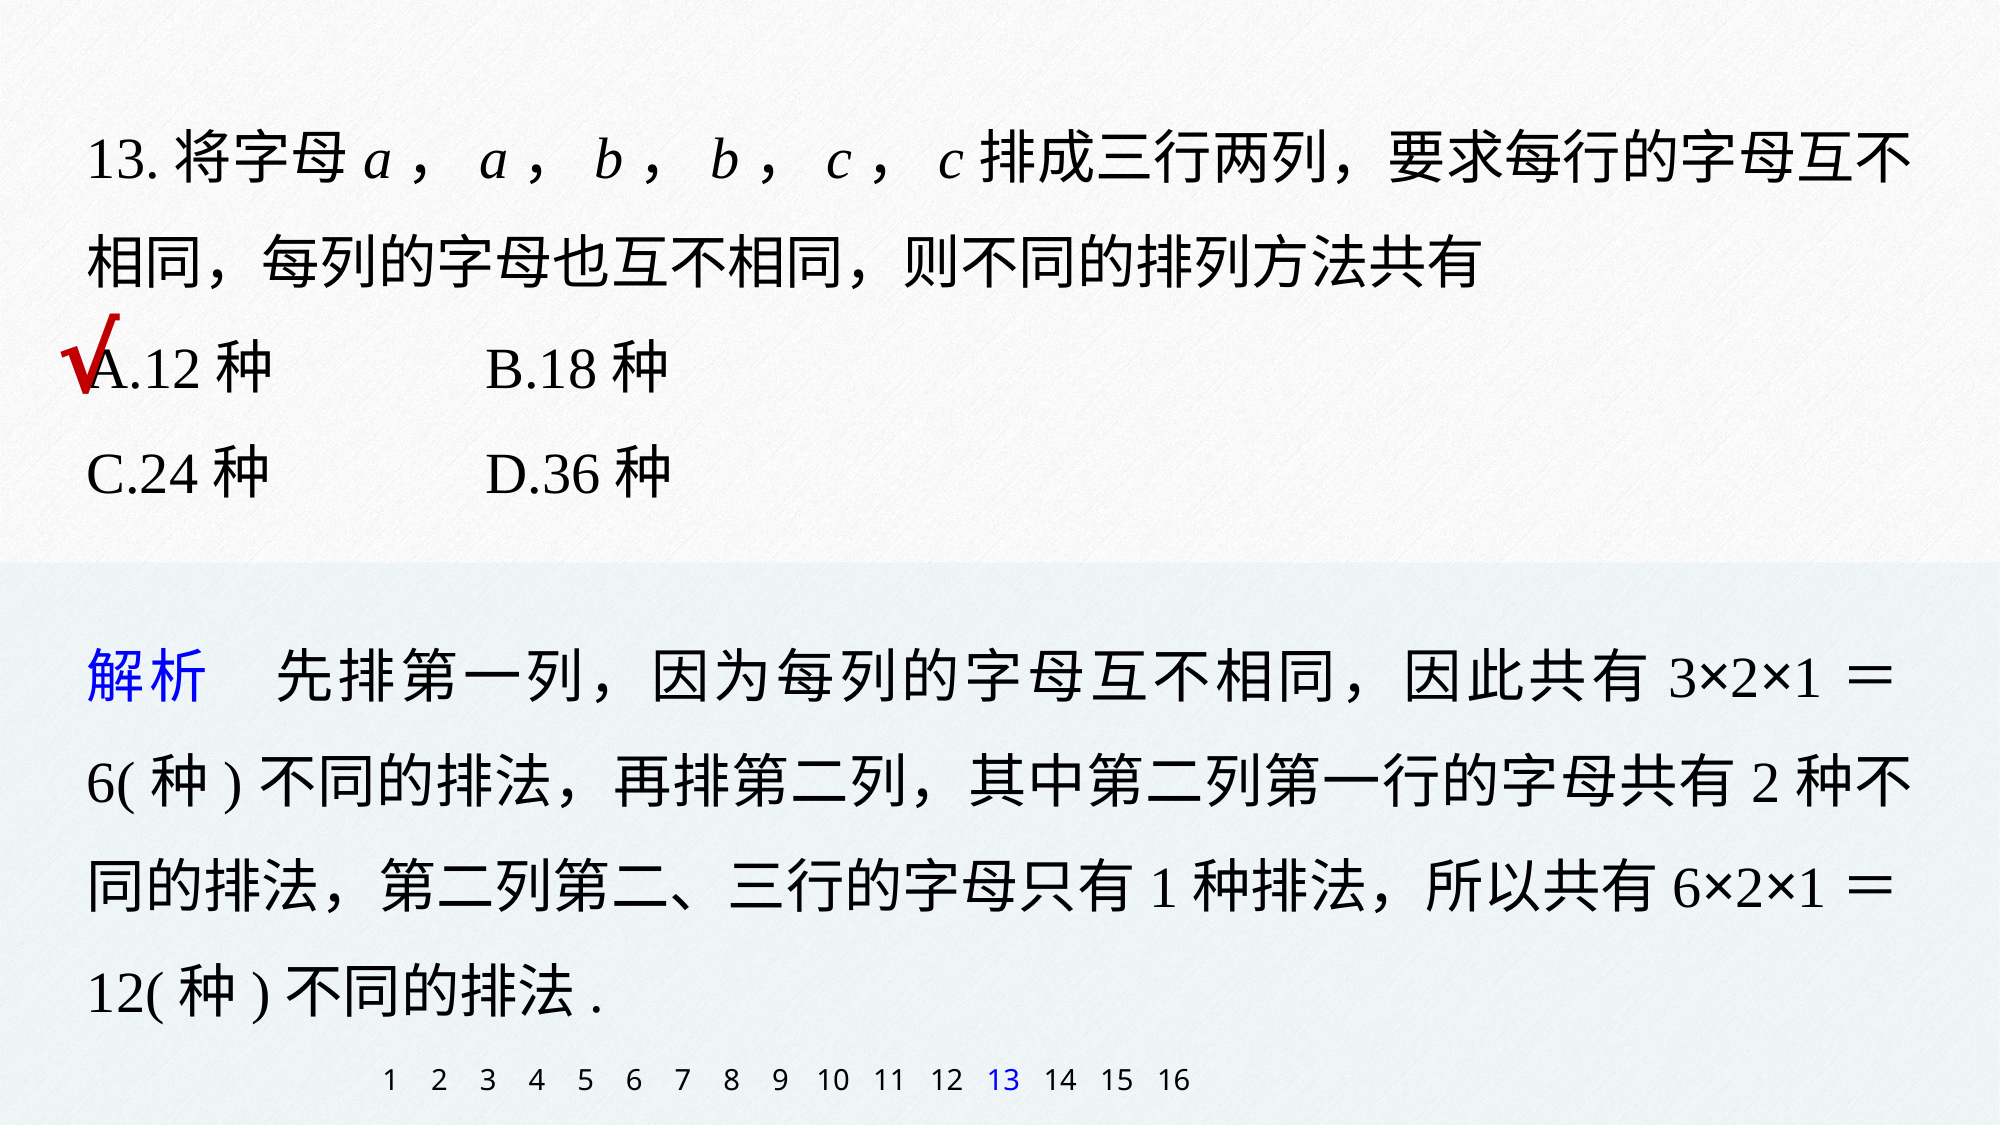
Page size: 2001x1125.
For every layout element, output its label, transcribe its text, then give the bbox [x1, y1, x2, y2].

text_box 解析 先排第一列，因为每列的字母互不相同，因此共有3×2×1＝6(种)不同的排法，再排第二列，其中第二列第一行的字母共有2种不同的排法，第二列第二、三行的字母只有1种排法，所以共有6×2×1＝12(种)不同的排法. [72, 597, 1928, 1032]
text_box 12 [922, 1052, 971, 1106]
text_box 1 [370, 1052, 411, 1106]
text_box 8 [711, 1052, 752, 1106]
text_box √ [43, 291, 168, 420]
text_box 3 [468, 1052, 509, 1106]
text_box 16 [1149, 1052, 1198, 1106]
text_box 10 [809, 1052, 858, 1106]
text_box 4 [516, 1052, 557, 1106]
text_box 2 [419, 1052, 460, 1106]
text_box 5 [565, 1052, 606, 1106]
text_box 6 [614, 1052, 655, 1106]
text_box 9 [760, 1052, 801, 1106]
text_box 13.将字母a，a，b，b，c，c排成三行两列，要求每行的字母互不相同，每列的字母也互不相同，则不同的排列方法共有 A.12种 B.18种 C.24种 D.36种 [72, 78, 1928, 513]
text_box 14 [1036, 1052, 1085, 1106]
text_box 15 [1092, 1052, 1142, 1106]
text_box 13 [979, 1052, 1028, 1106]
text_box 11 [865, 1052, 914, 1106]
text_box 7 [662, 1052, 704, 1106]
